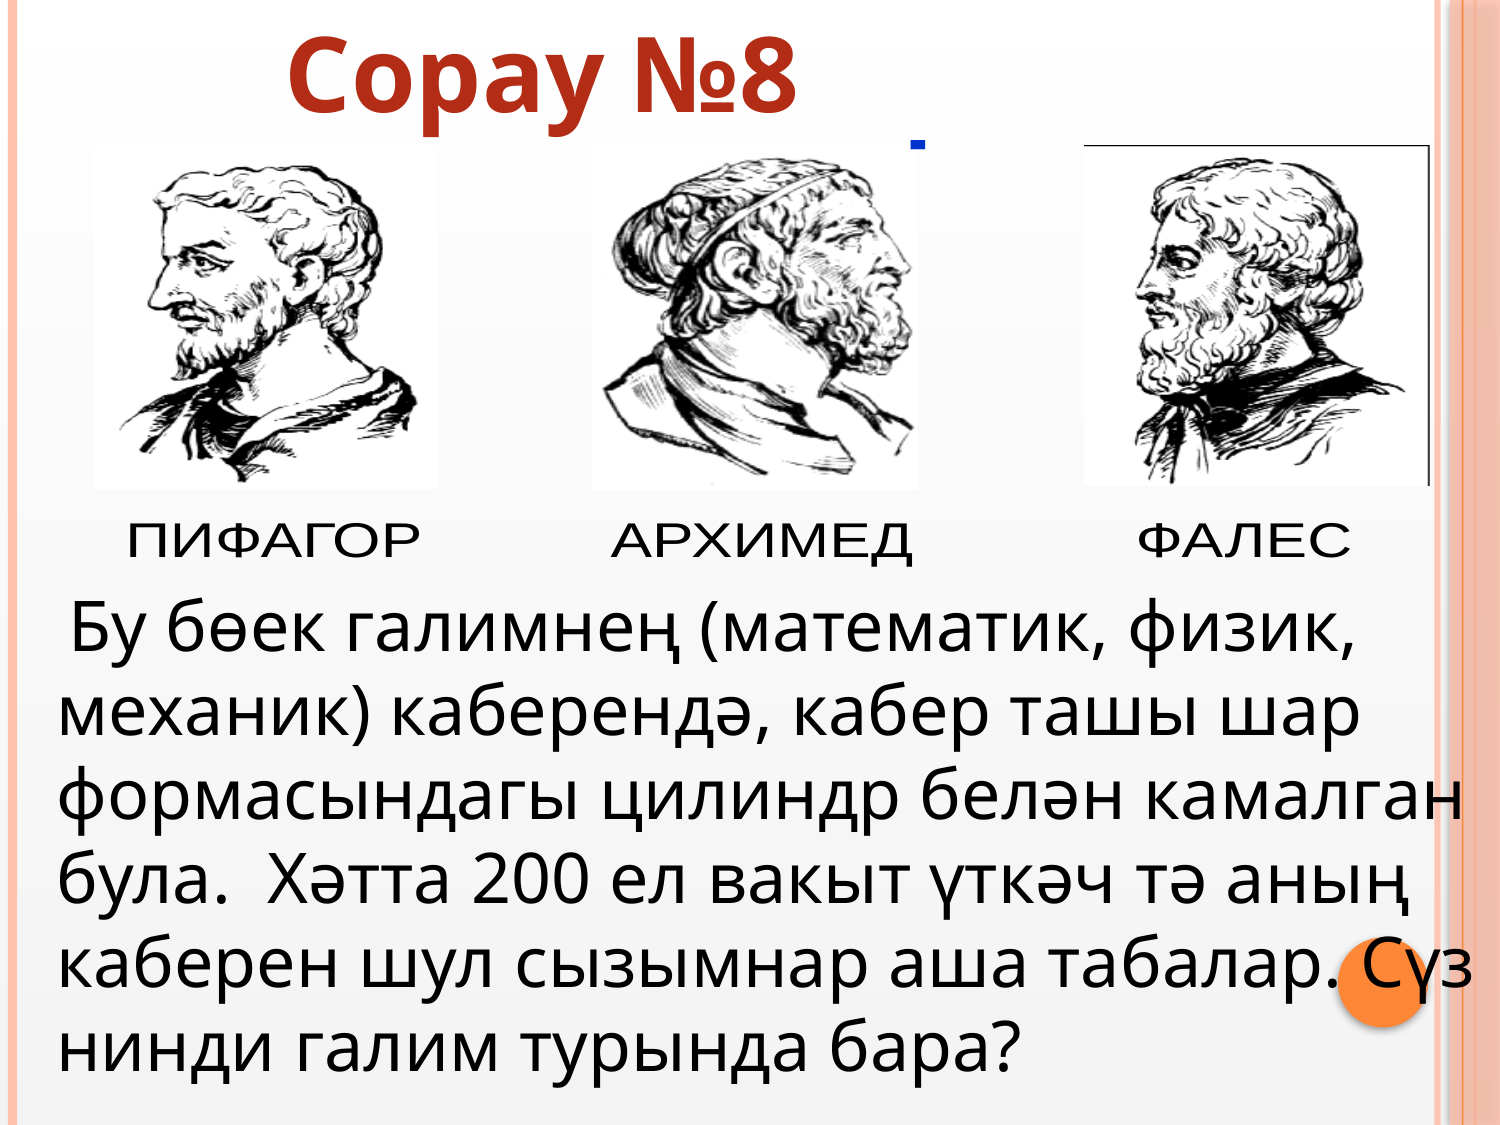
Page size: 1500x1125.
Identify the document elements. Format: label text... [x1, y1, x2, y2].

picture [93, 140, 1431, 574]
title Сорау №8 [0, 0, 1155, 141]
list Бу бөек галимнең (математик, физик, механик) каберендә, кабер ташы шар формасындагы цилиндр белән камалган була. Хәтта 200 ел вакыт үткәч тә аның каберен шул сызымнар аша табалар. Сүз нинди галим турында бара? [0, 574, 1500, 1125]
